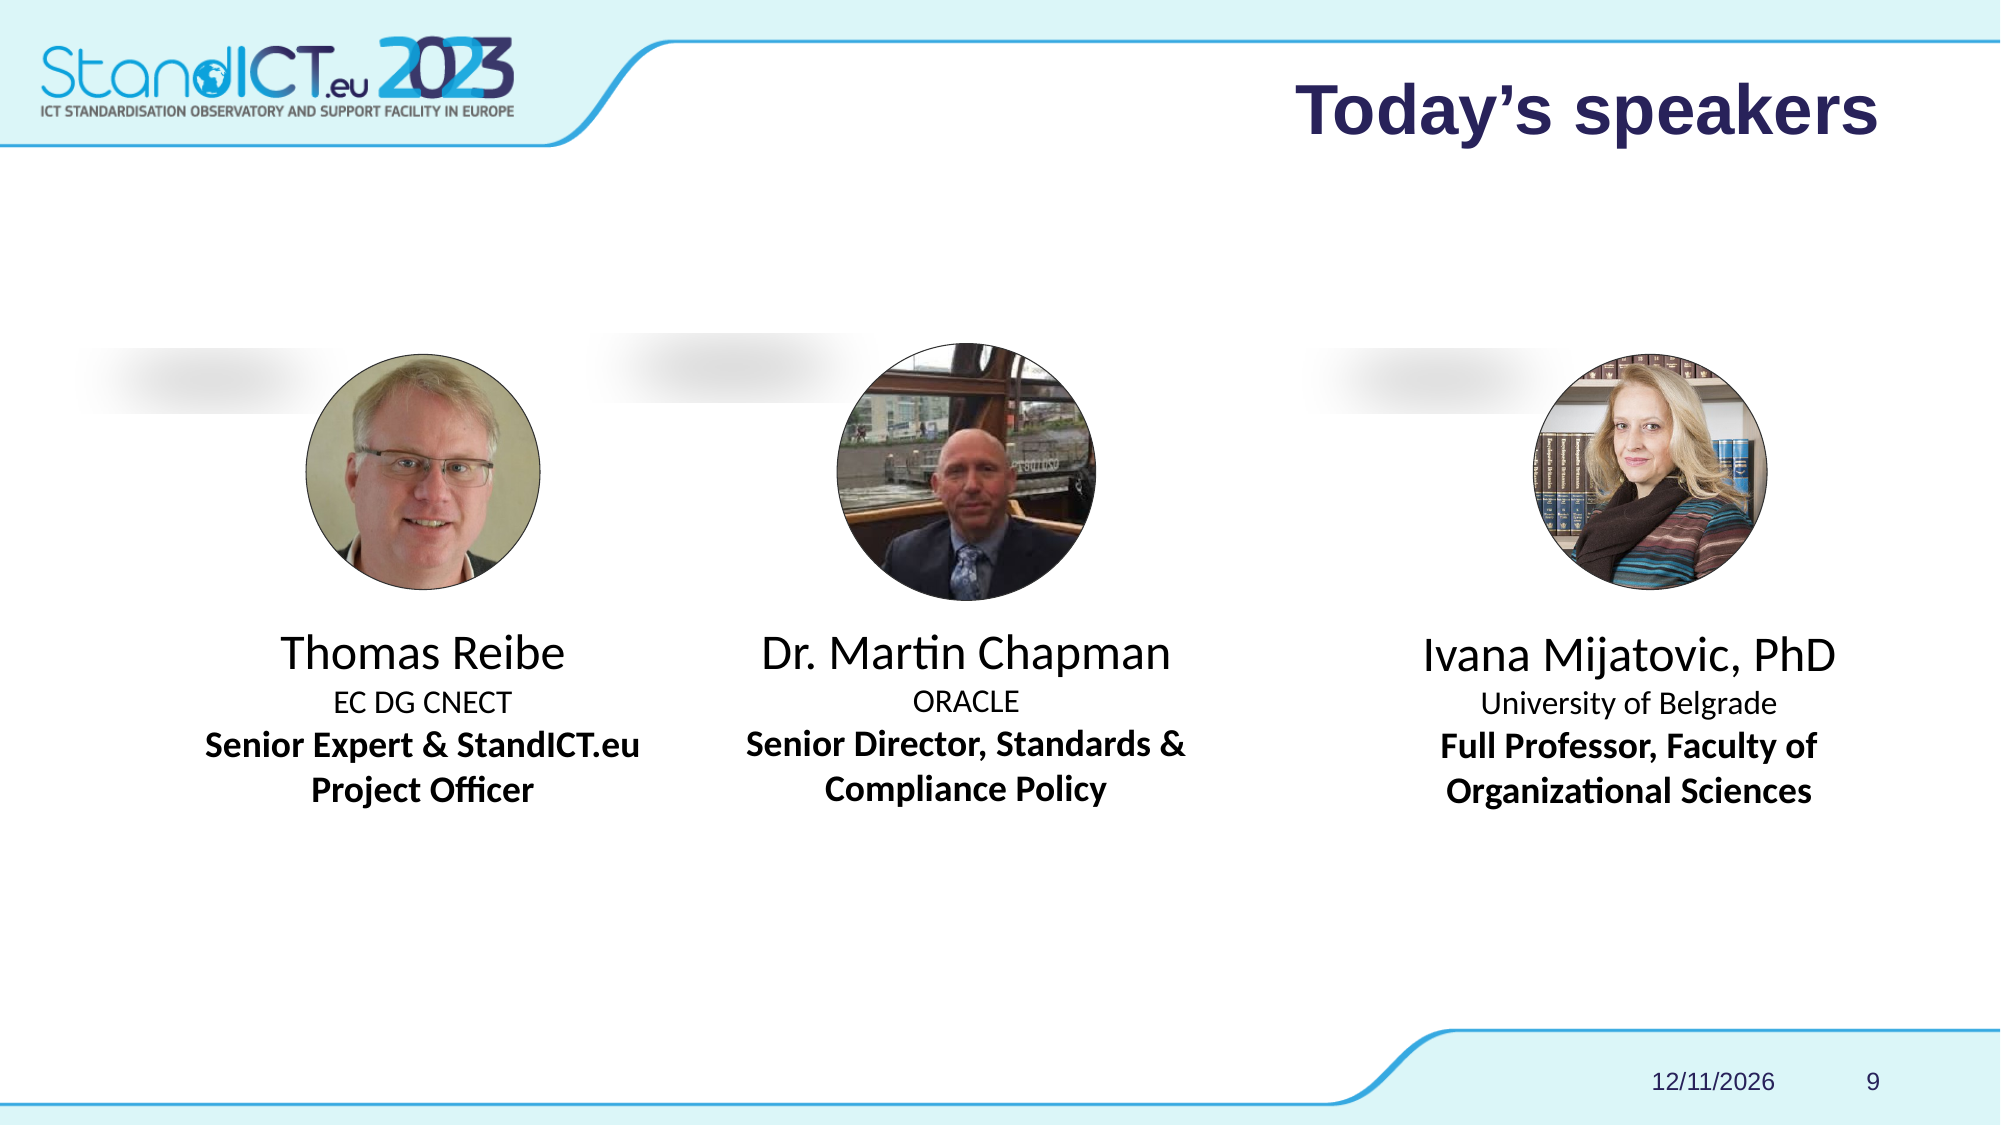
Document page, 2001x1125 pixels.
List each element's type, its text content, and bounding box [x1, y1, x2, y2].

title Today’s speakers [686, 61, 1896, 162]
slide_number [1571, 1050, 1790, 1111]
picture [0, 0, 2001, 1125]
slide_number 9 [1790, 1050, 1896, 1111]
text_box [686, 343, 1247, 819]
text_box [143, 354, 703, 820]
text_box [1349, 354, 1910, 822]
